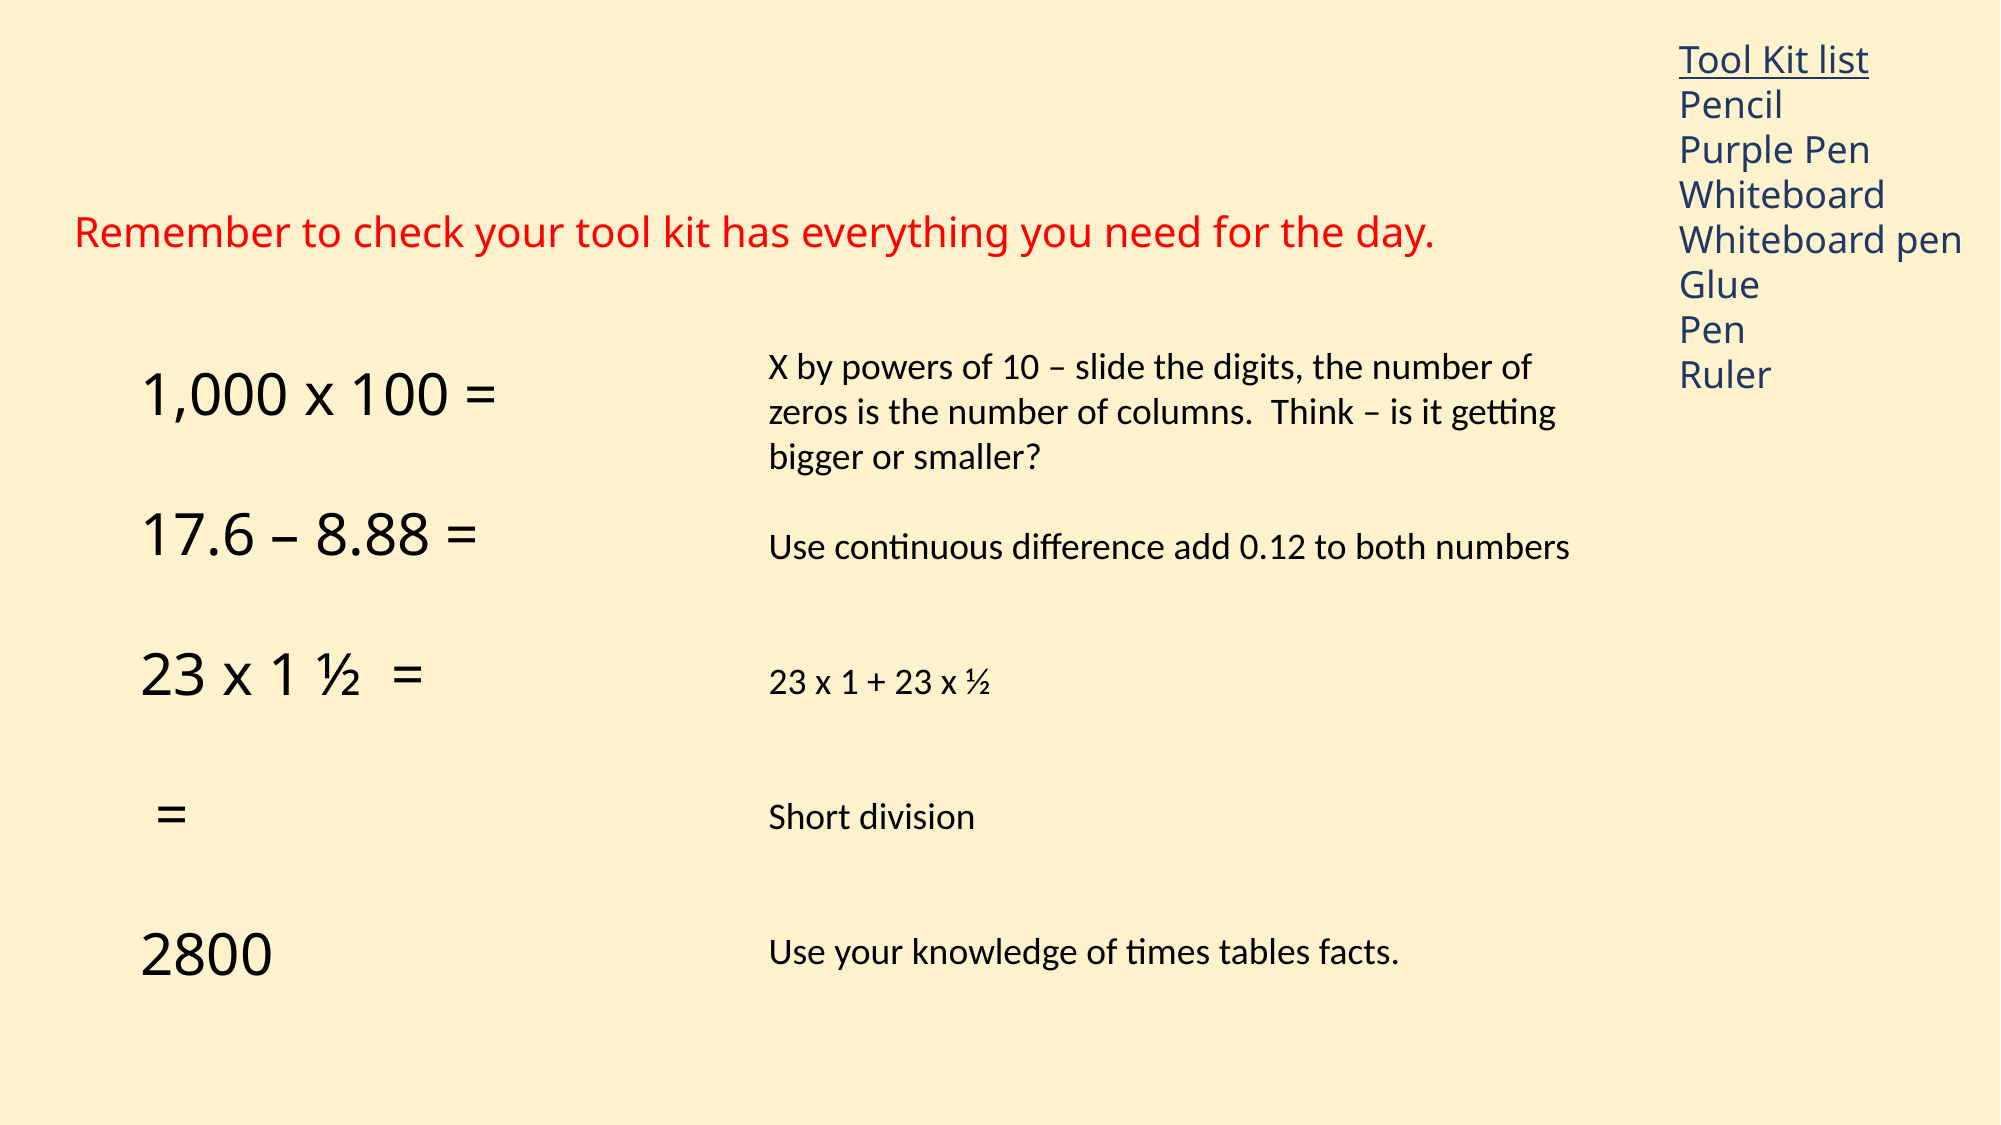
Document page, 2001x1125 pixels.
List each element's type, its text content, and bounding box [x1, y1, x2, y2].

text_box Tool Kit list Pencil Purple Pen Whiteboard Whiteboard pen Glue Pen Ruler [1664, 28, 1979, 404]
text_box Remember to check your tool kit has everything you need for the day. [59, 198, 1451, 264]
